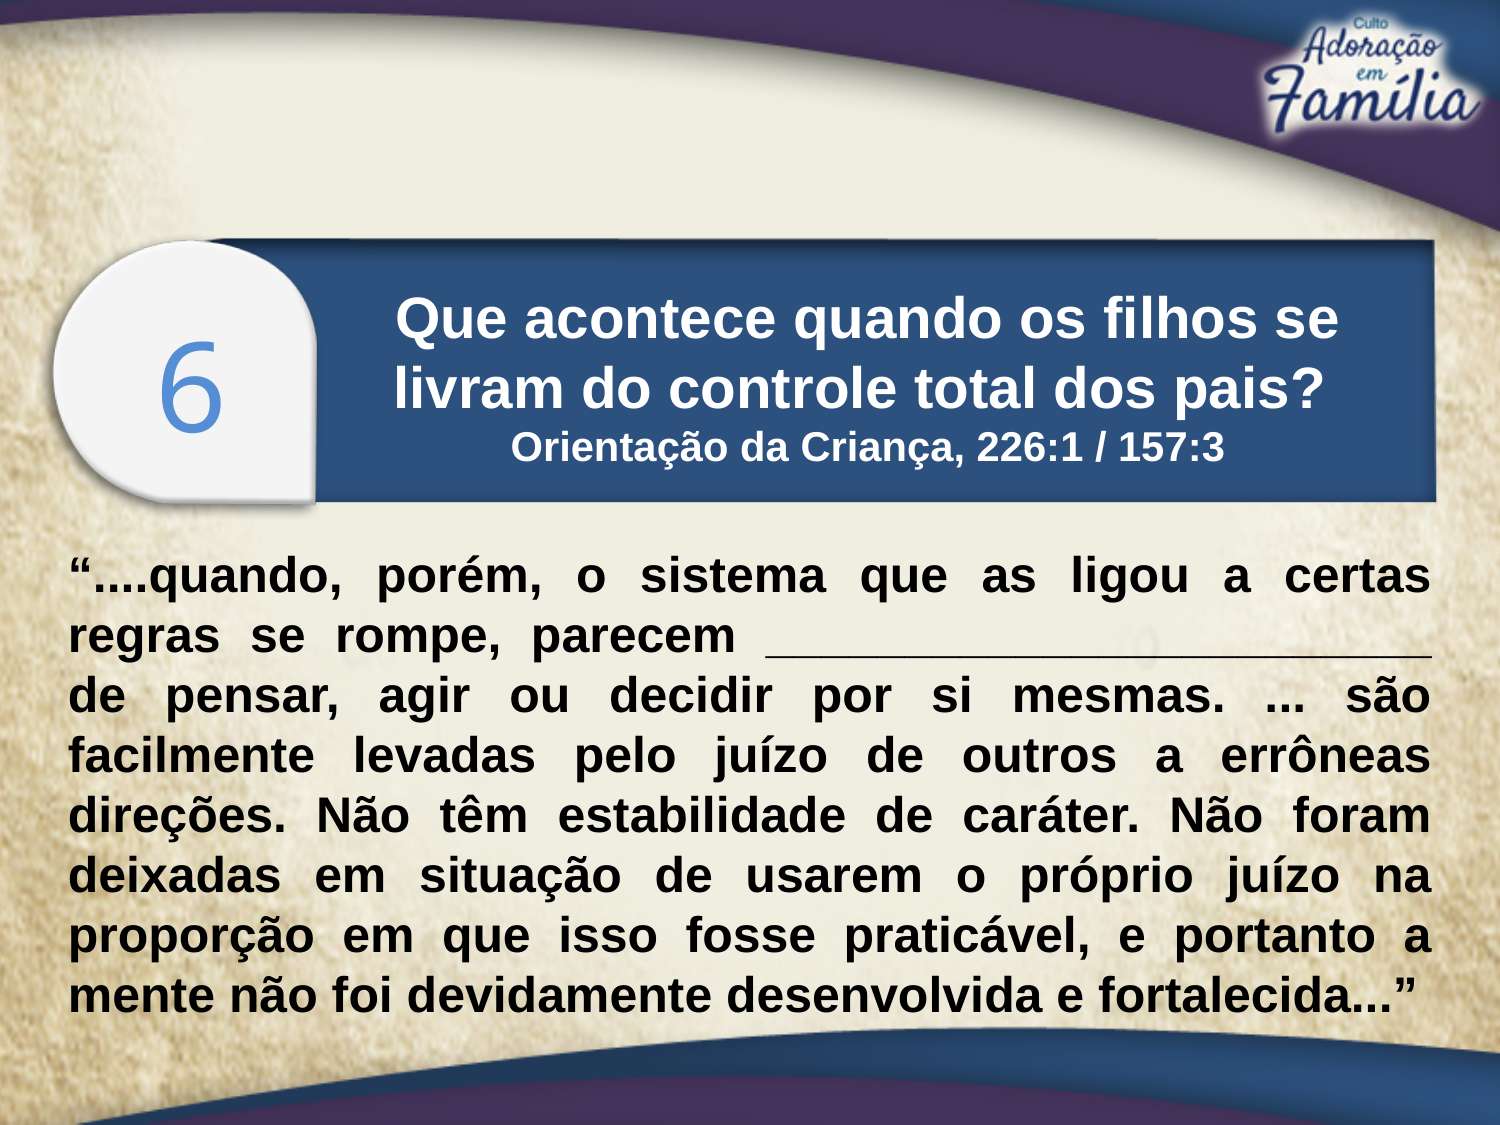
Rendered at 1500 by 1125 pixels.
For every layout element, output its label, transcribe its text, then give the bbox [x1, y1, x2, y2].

text_box “....quando, porém, o sistema que as ligou a certas regras se rompe, parecem ________________________ de pensar, agir ou decidir por si mesmas. ... são facilmente levadas pelo juízo de outros a errôneas direções. Não têm estabilidade de caráter. Não foram deixadas em situação de usarem o próprio juízo na proporção em que isso fosse praticável, e portanto a mente não foi devidamente desenvolvida e fortalecida...” [53, 574, 1447, 1030]
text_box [0, 160, 1500, 563]
picture [0, 0, 1500, 160]
picture [0, 563, 1500, 1125]
